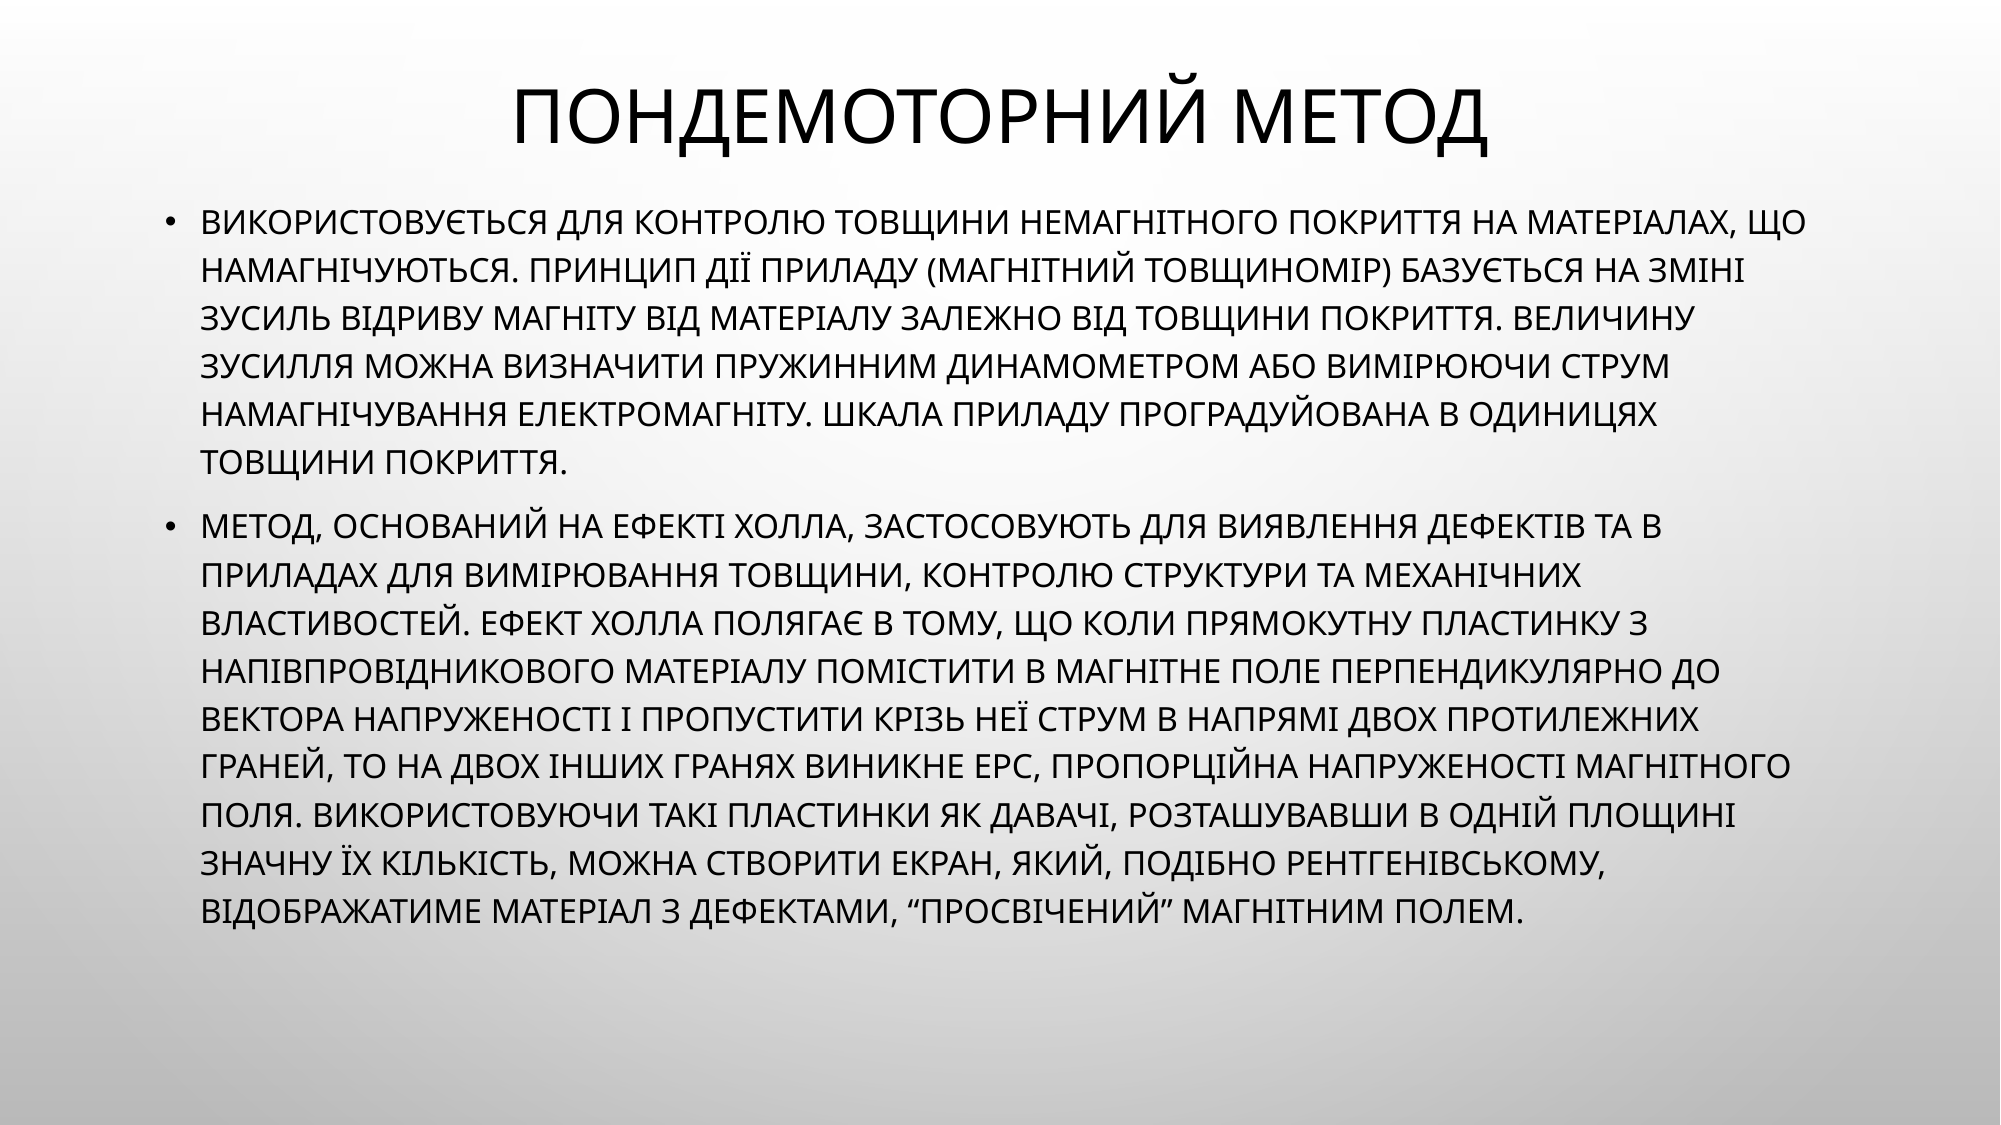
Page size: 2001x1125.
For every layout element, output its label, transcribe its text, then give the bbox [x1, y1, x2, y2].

title Пондемоторний метод [149, 52, 1851, 185]
list використовується для контролю товщини немагнітного покриття на матеріалах, що намагнічуються. Принцип дії приладу (магнітний товщиномір) базується на зміні зусиль відриву магніту від матеріалу залежно від товщини покриття. Величину зусилля можна визначити пружинним динамометром або вимірюючи струм намагнічування електромагніту. Шкала приладу проградуйована в одиницях товщини покриття. Метод, оснований на ефекті Холла, застосовують для виявлення дефектів та в приладах для вимірювання товщини, контролю структури та механічних властивостей. Ефект Холла полягає в тому, що коли прямокутну пластинку з напівпровідникового матеріалу помістити в магнітне поле перпендикулярно до вектора напруженості і пропустити крізь неї струм в напрямі двох протилежних граней, то на двох інших гранях виникне ЕРС, пропорційна напруженості магнітного поля. Використовуючи такі пластинки як давачі, розташувавши в одній площині значну їх кількість, можна створити екран, який, подібно рентгенівському, відображатиме матеріал з дефектами, “просвічений” магнітним полем. [149, 185, 1851, 954]
picture [0, 0, 2000, 1125]
